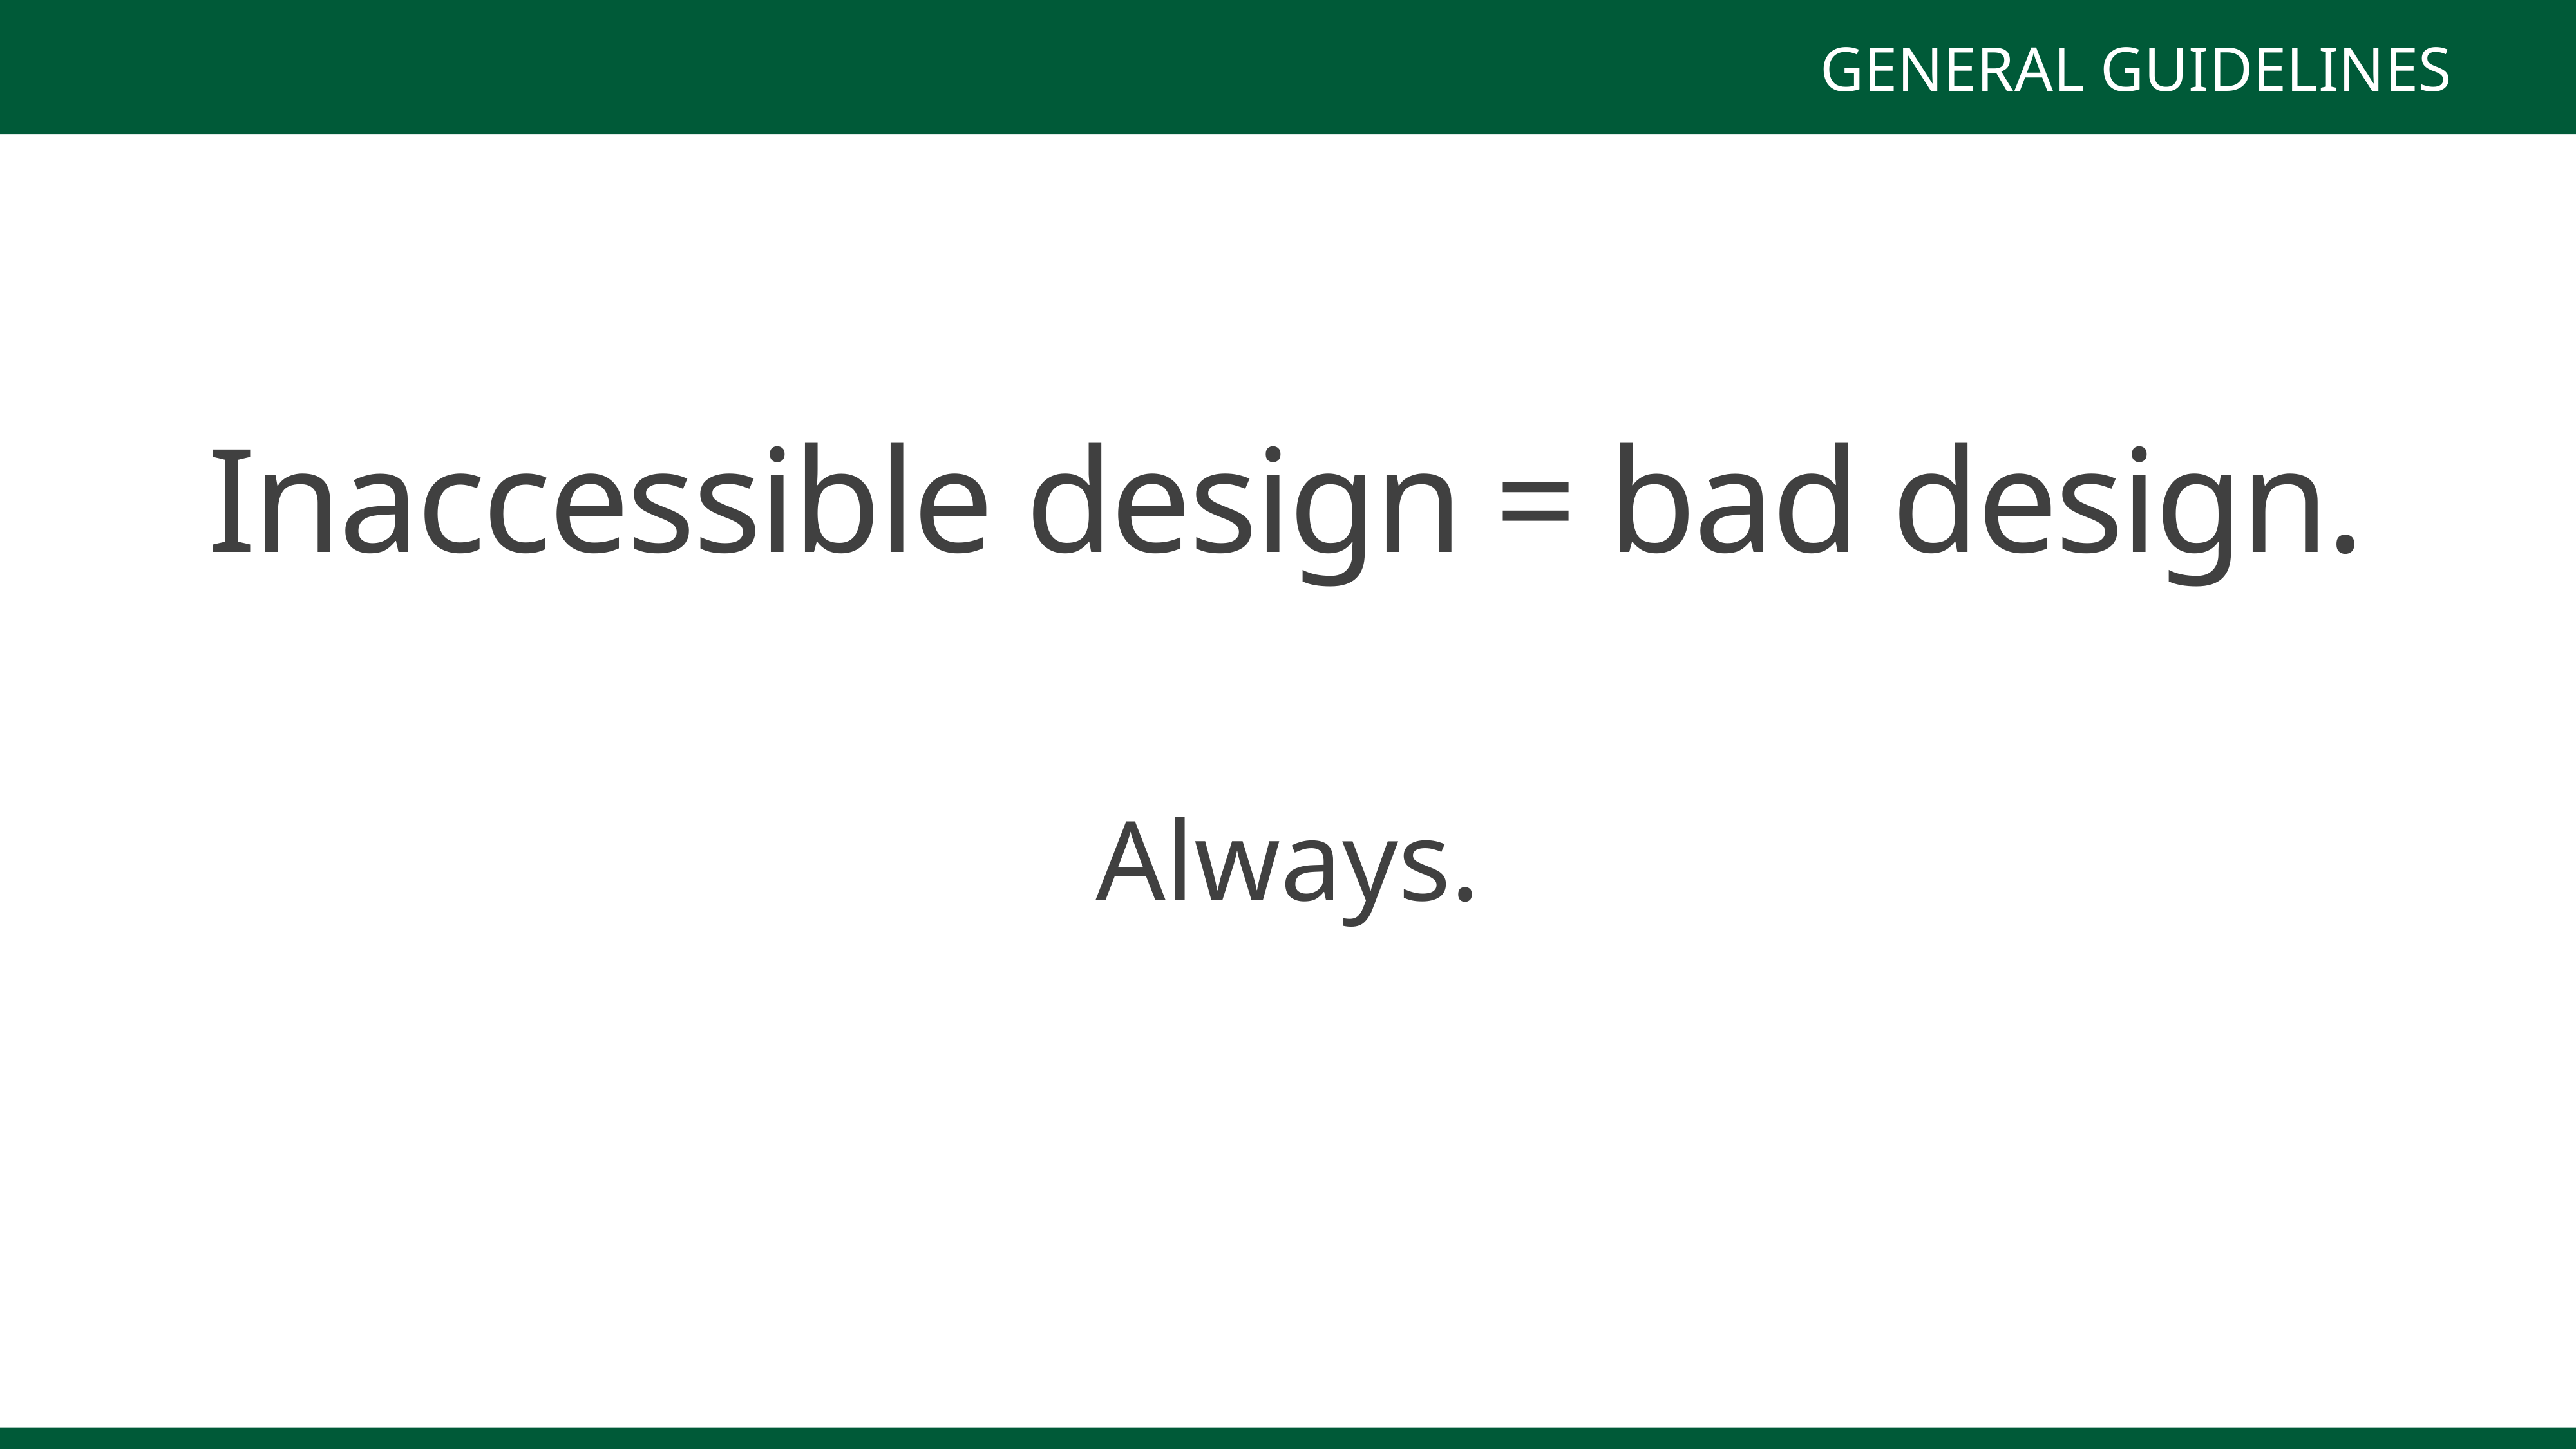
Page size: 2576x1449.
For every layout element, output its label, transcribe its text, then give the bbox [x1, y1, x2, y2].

text_box Always. [0, 785, 2576, 928]
title Inaccessible design = bad design. [0, 384, 2575, 638]
text_box GENERAL GUIDELINES [1814, 25, 2458, 109]
